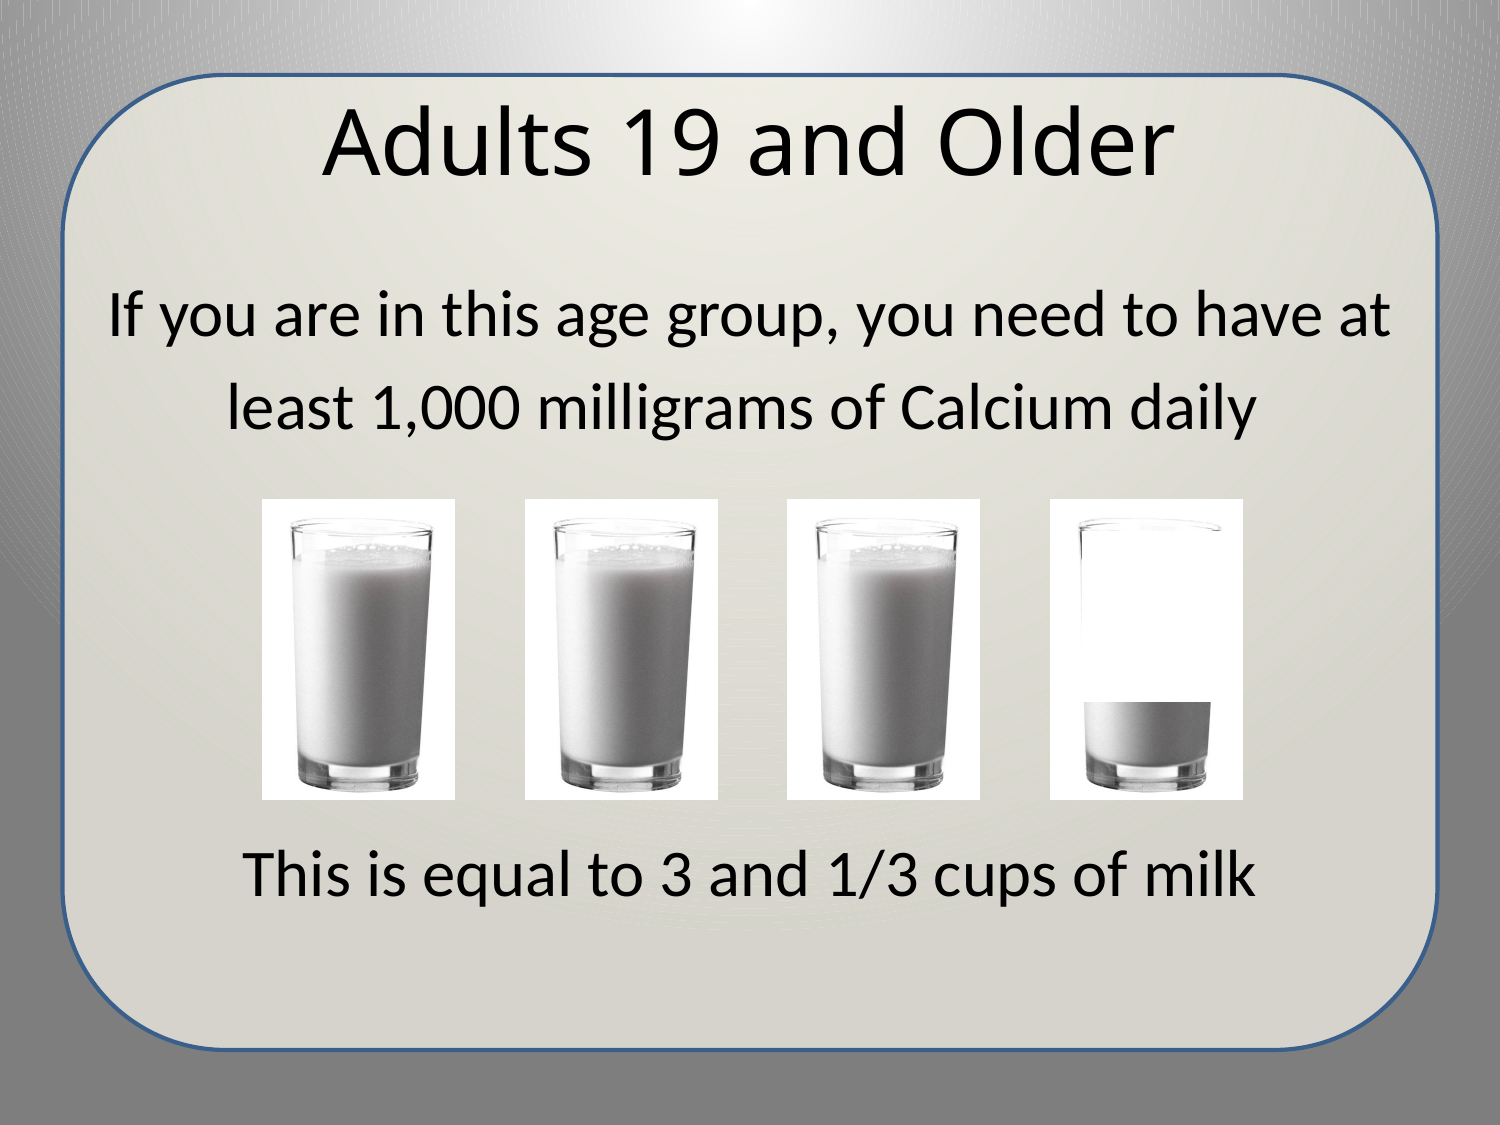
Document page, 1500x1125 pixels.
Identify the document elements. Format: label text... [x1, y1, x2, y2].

list If you are in this age group, you need to have at least 1,000 milligrams of Calcium daily This is equal to 3 and 1/3 cups of milk [75, 262, 1425, 1005]
text_box [60, 169, 1440, 956]
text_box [262, 499, 1243, 801]
text_box [109, 1005, 1391, 1053]
title Adults 19 and Older [75, 45, 1425, 233]
